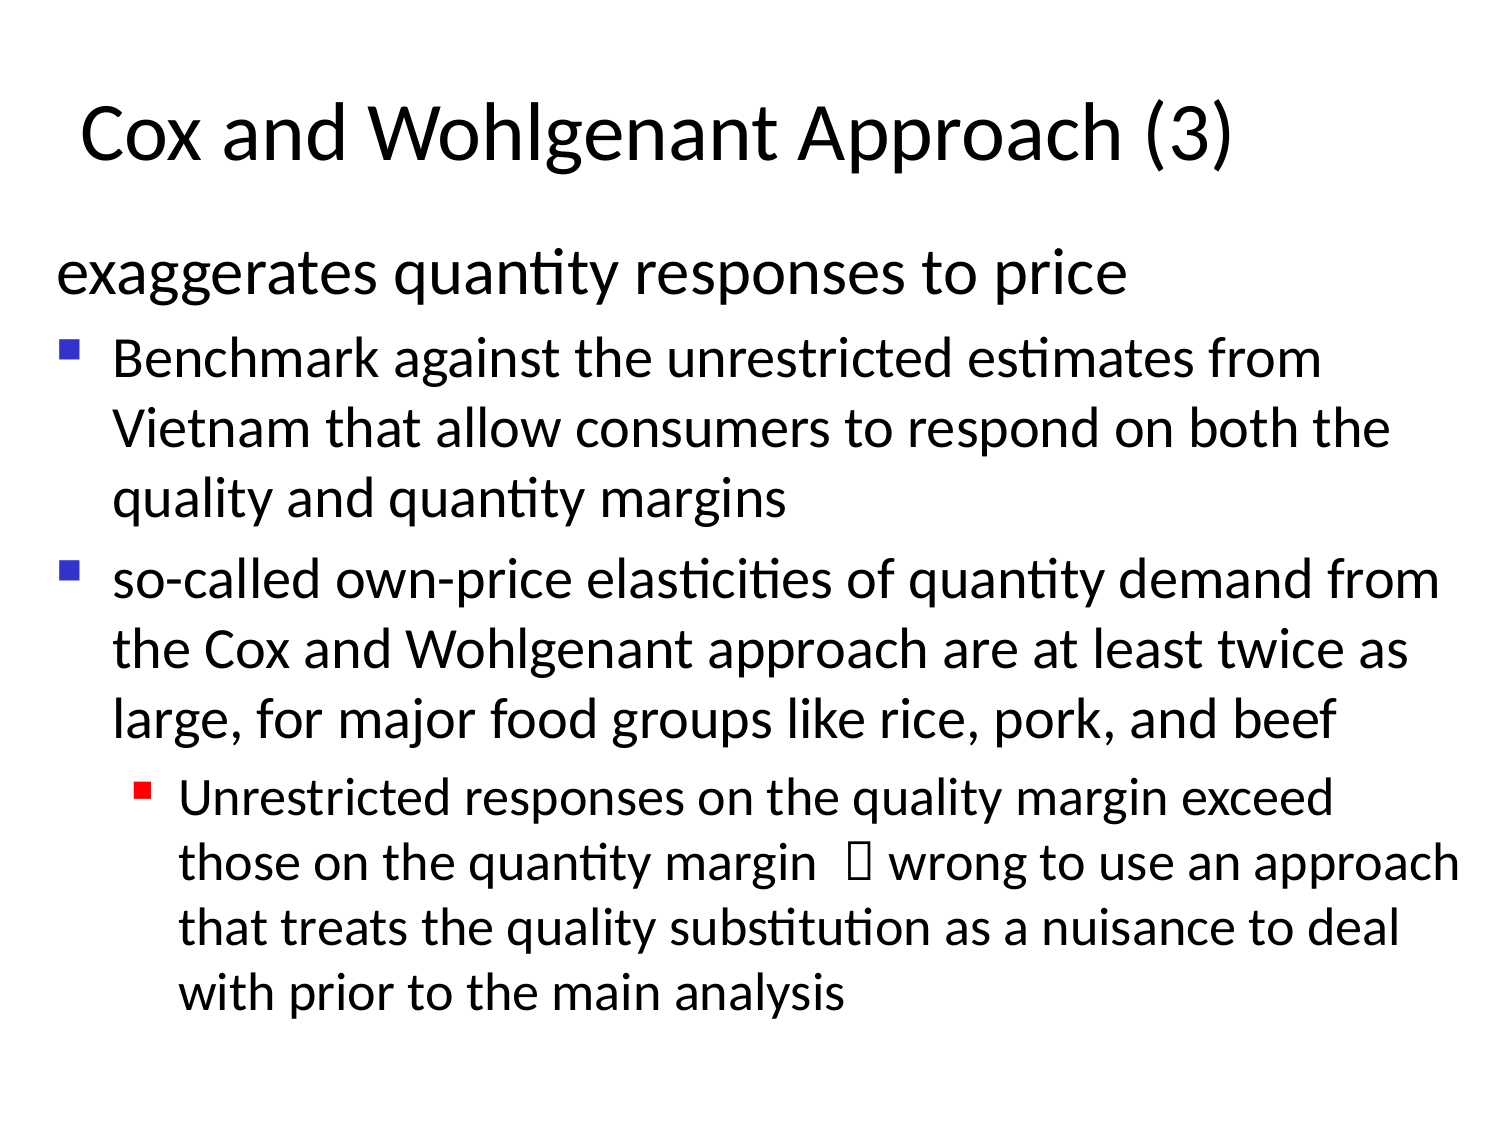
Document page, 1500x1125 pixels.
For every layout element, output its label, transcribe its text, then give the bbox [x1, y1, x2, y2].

list exaggerates quantity responses to price Benchmark against the unrestricted estimates from Vietnam that allow consumers to respond on both the quality and quantity margins so-called own-price elasticities of quantity demand from the Cox and Wohlgenant approach are at least twice as large, for major food groups like rice, pork, and beef Unrestricted responses on the quality margin exceed those on the quantity margin  wrong to use an approach that treats the quality substitution as a nuisance to deal with prior to the main analysis [41, 219, 1483, 1071]
title Cox and Wohlgenant Approach (3) [64, 54, 1459, 185]
